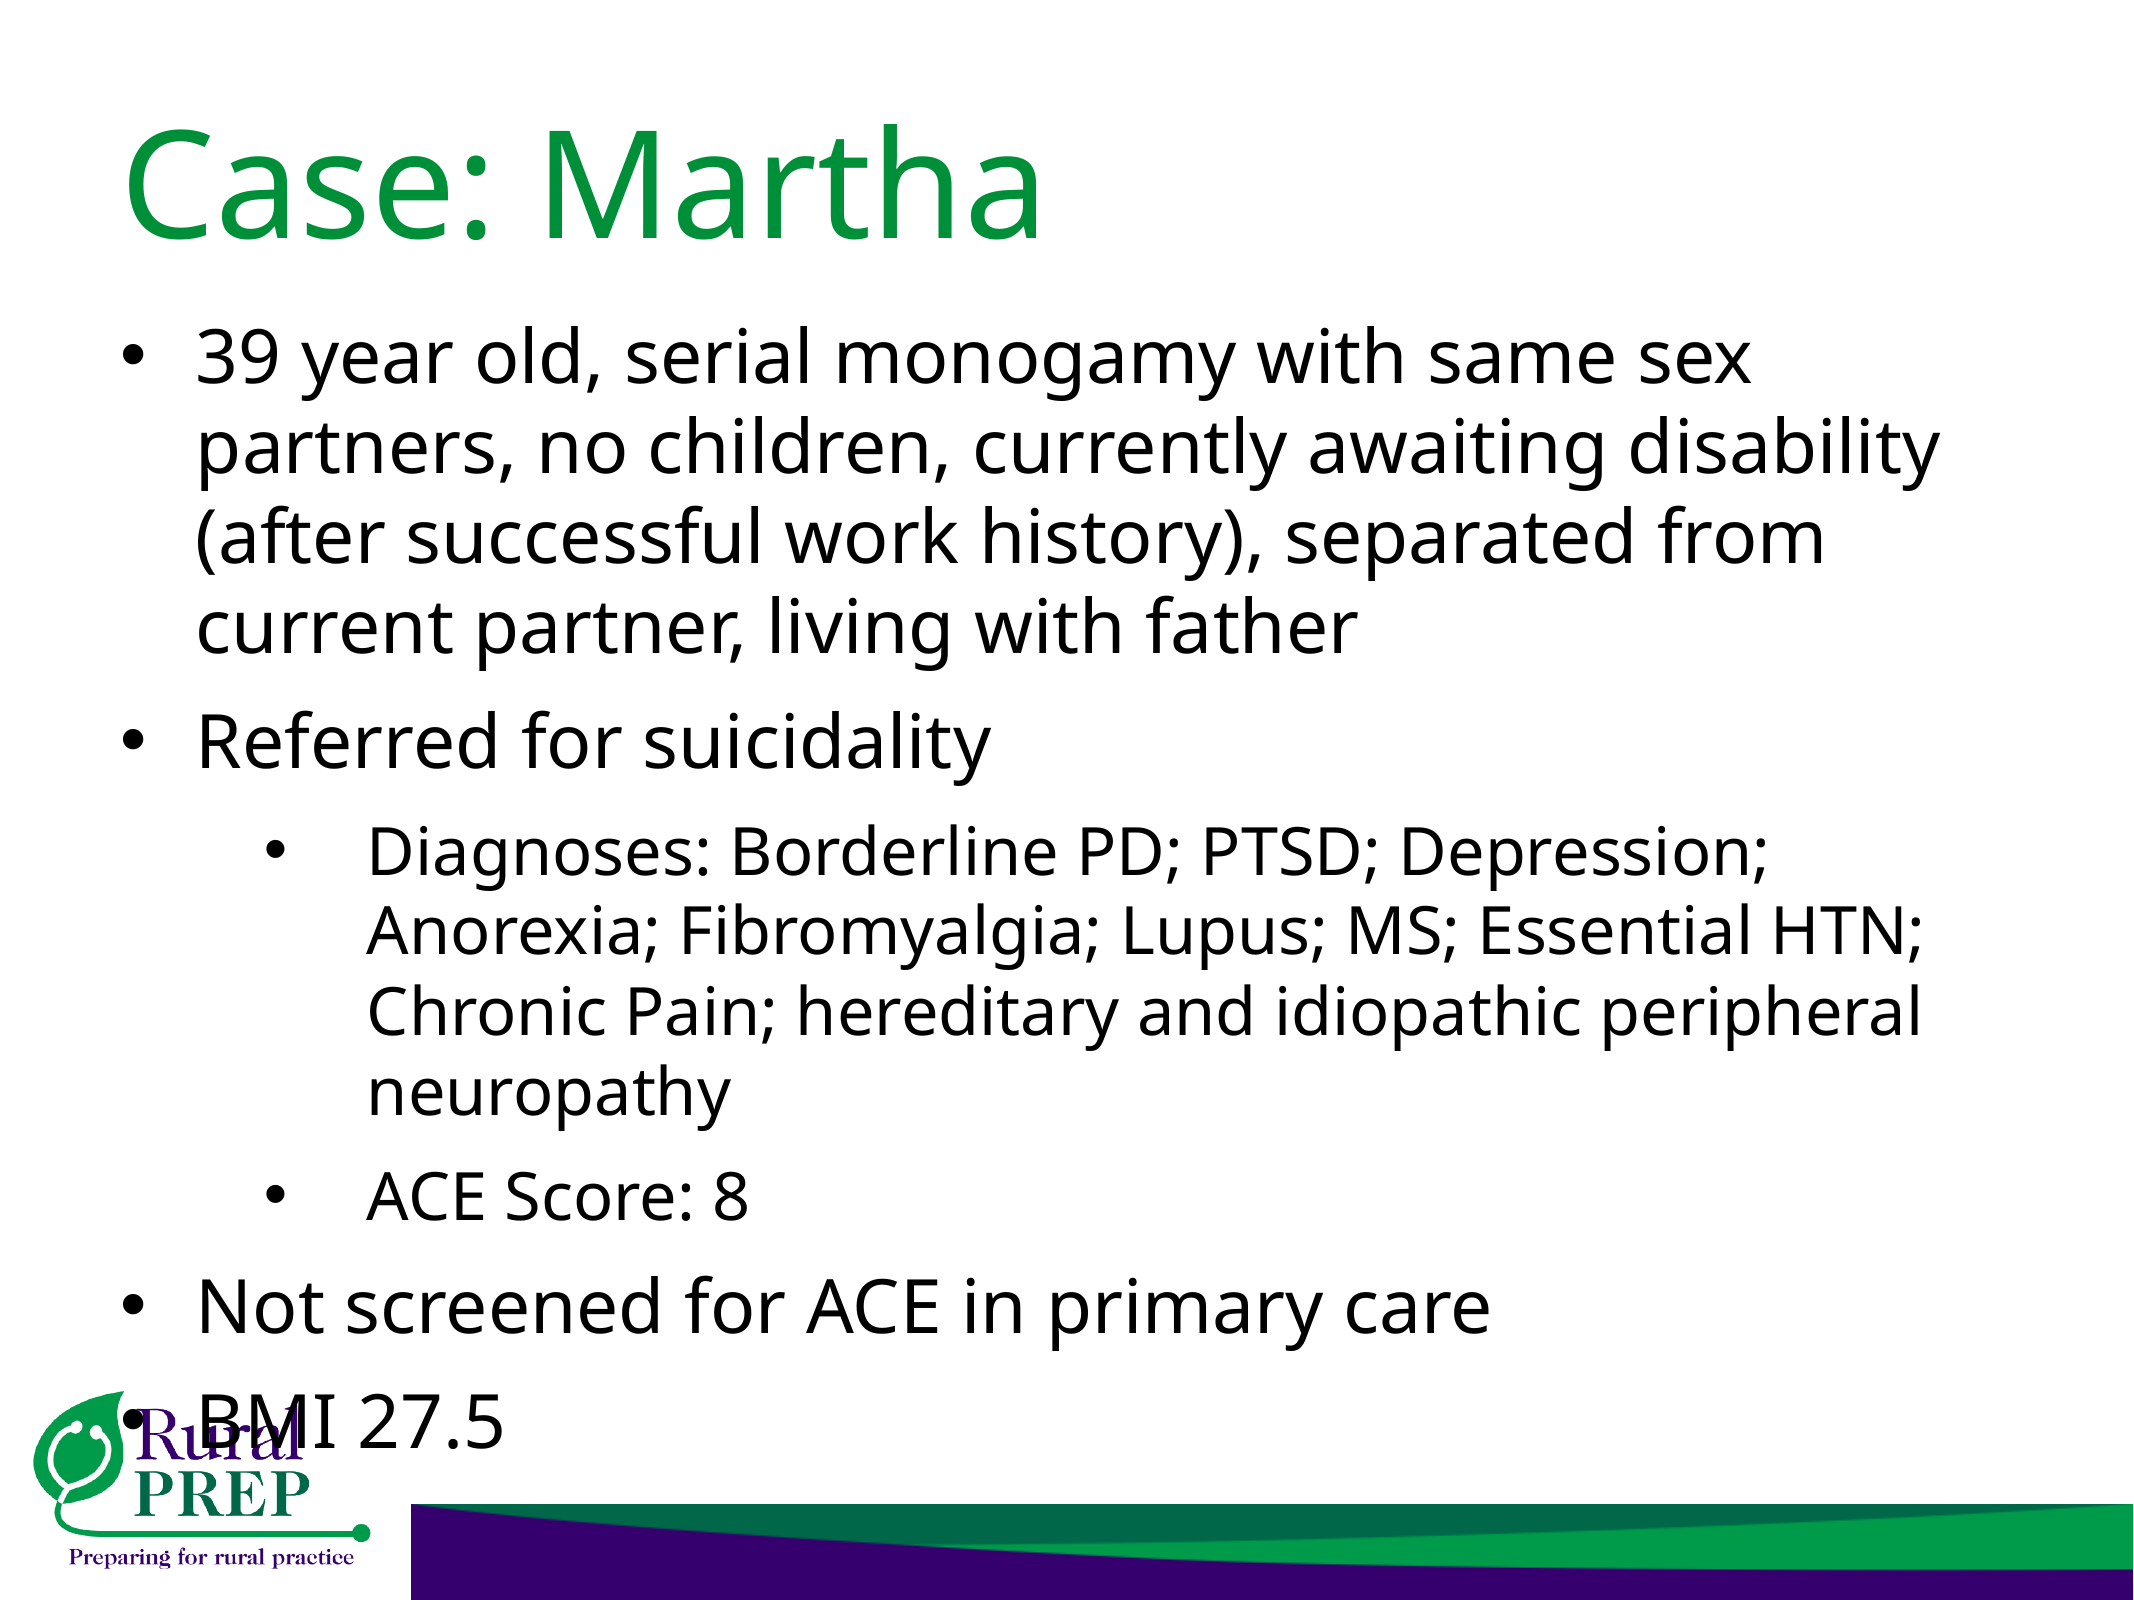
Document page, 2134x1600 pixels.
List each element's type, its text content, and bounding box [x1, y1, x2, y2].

title Case: Martha [112, 89, 2005, 278]
list 39 year old, serial monogamy with same sex partners, no children, currently awaiting disability (after successful work history), separated from current partner, living with father Referred for suicidality Diagnoses: Borderline PD; PTSD; Depression; Anorexia; Fibromyalgia; Lupus; MS; Essential HTN; Chronic Pain; hereditary and idiopathic peripheral neuropathy ACE Score: 8 Not screened for ACE in primary care BMI 27.5 [112, 300, 2005, 1205]
picture [411, 1504, 2134, 1600]
picture [33, 1391, 395, 1569]
